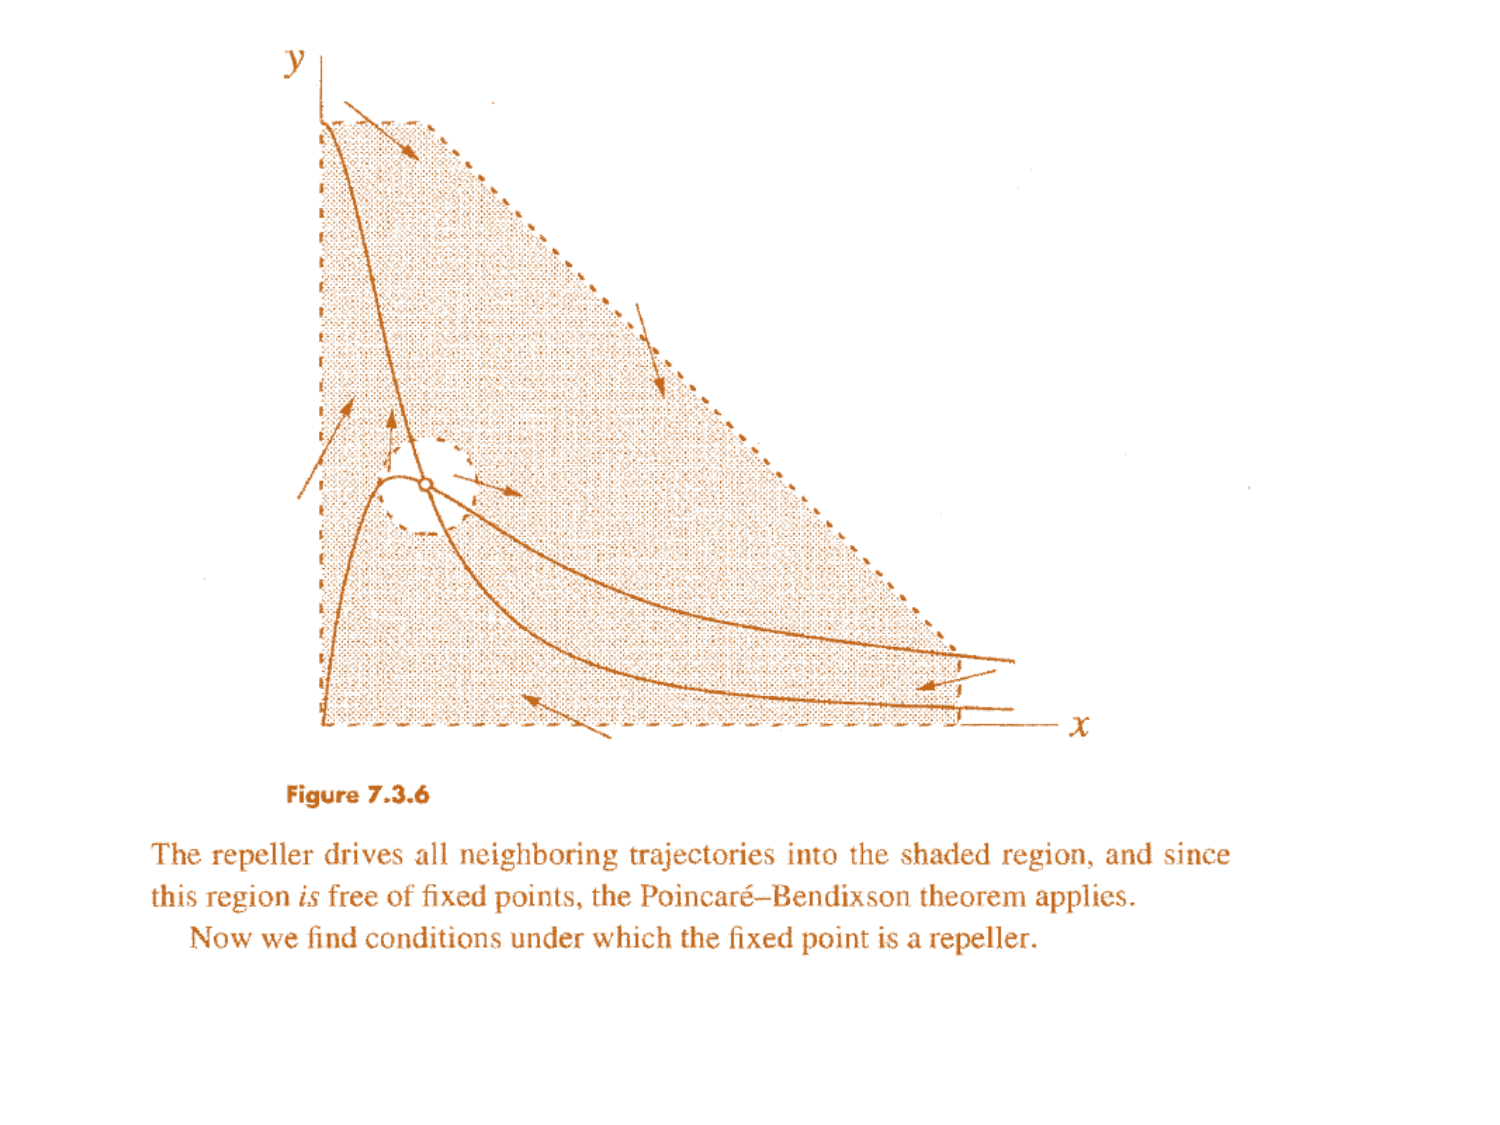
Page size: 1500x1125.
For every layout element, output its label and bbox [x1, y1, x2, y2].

picture [123, 48, 1250, 973]
